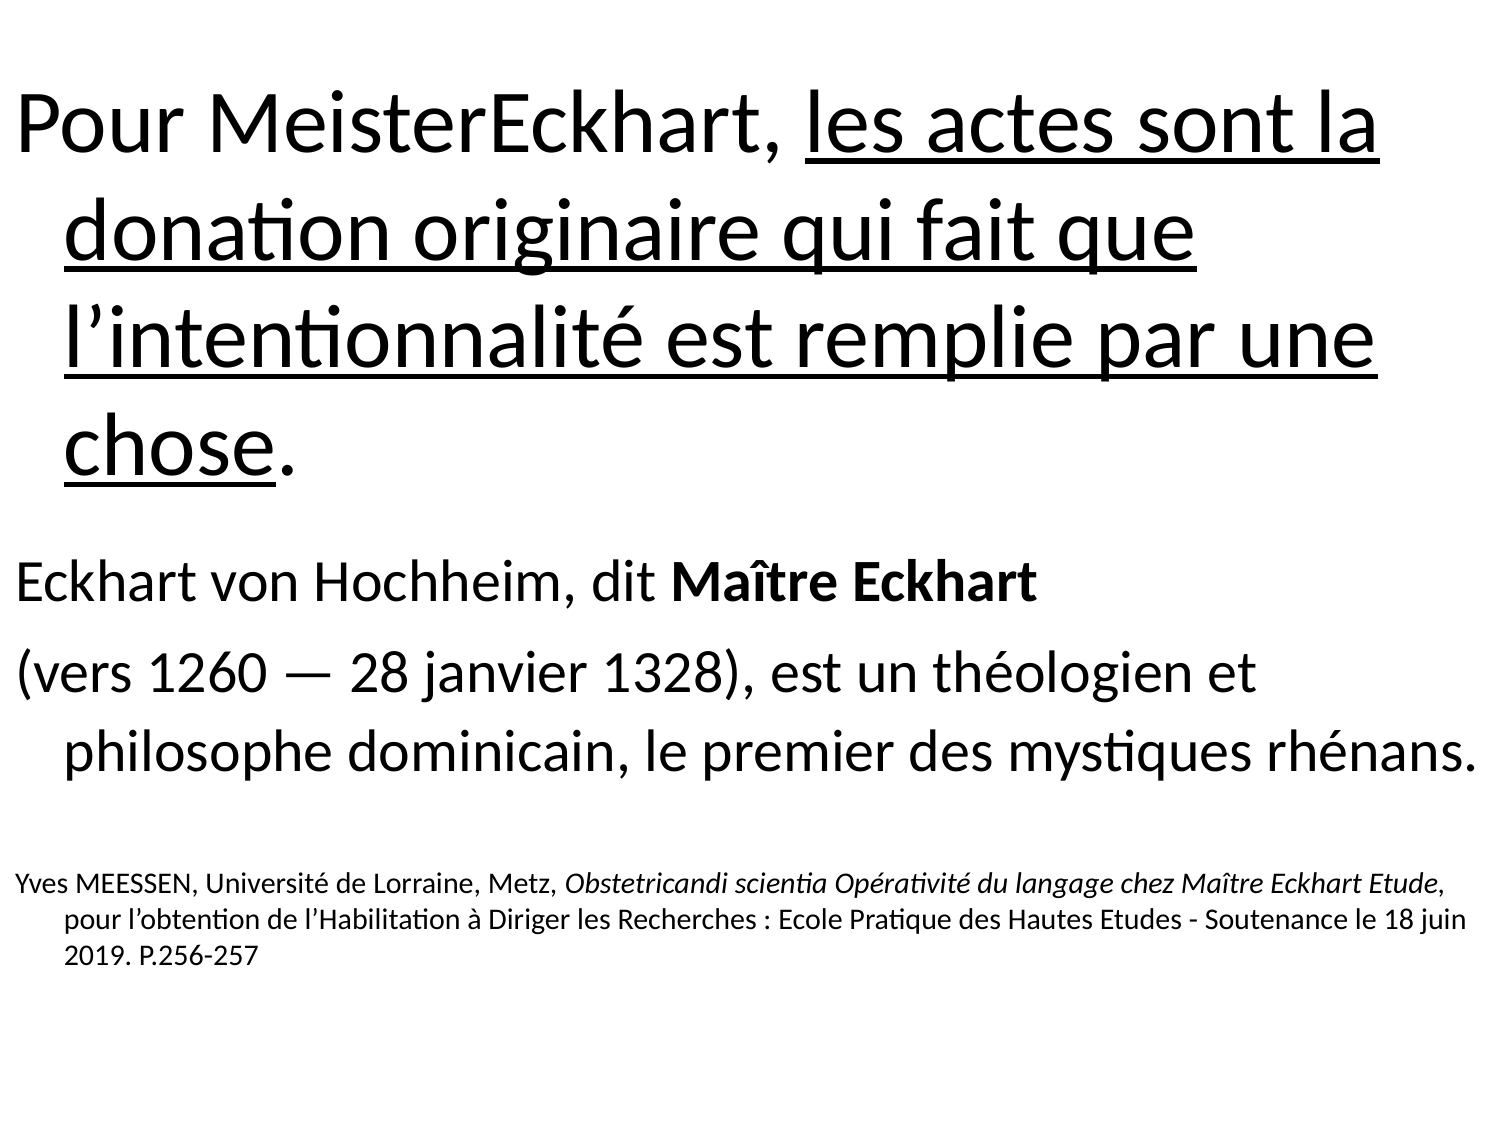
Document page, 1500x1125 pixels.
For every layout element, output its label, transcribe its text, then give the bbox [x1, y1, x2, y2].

list Pour MeisterEckhart, les actes sont la donation originaire qui fait que l’intentionnalité est remplie par une chose. Eckhart von Hochheim, dit Maître Eckhart (vers 1260 — 28 janvier 1328), est un théologien et philosophe dominicain, le premier des mystiques rhénans. Yves MEESSEN, Université de Lorraine, Metz, Obstetricandi scientia Opérativité du langage chez Maître Eckhart Etude, pour l’obtention de l’Habilitation à Diriger les Recherches : Ecole Pratique des Hautes Etudes - Soutenance le 18 juin 2019. P.256-257 [0, 54, 1500, 1059]
